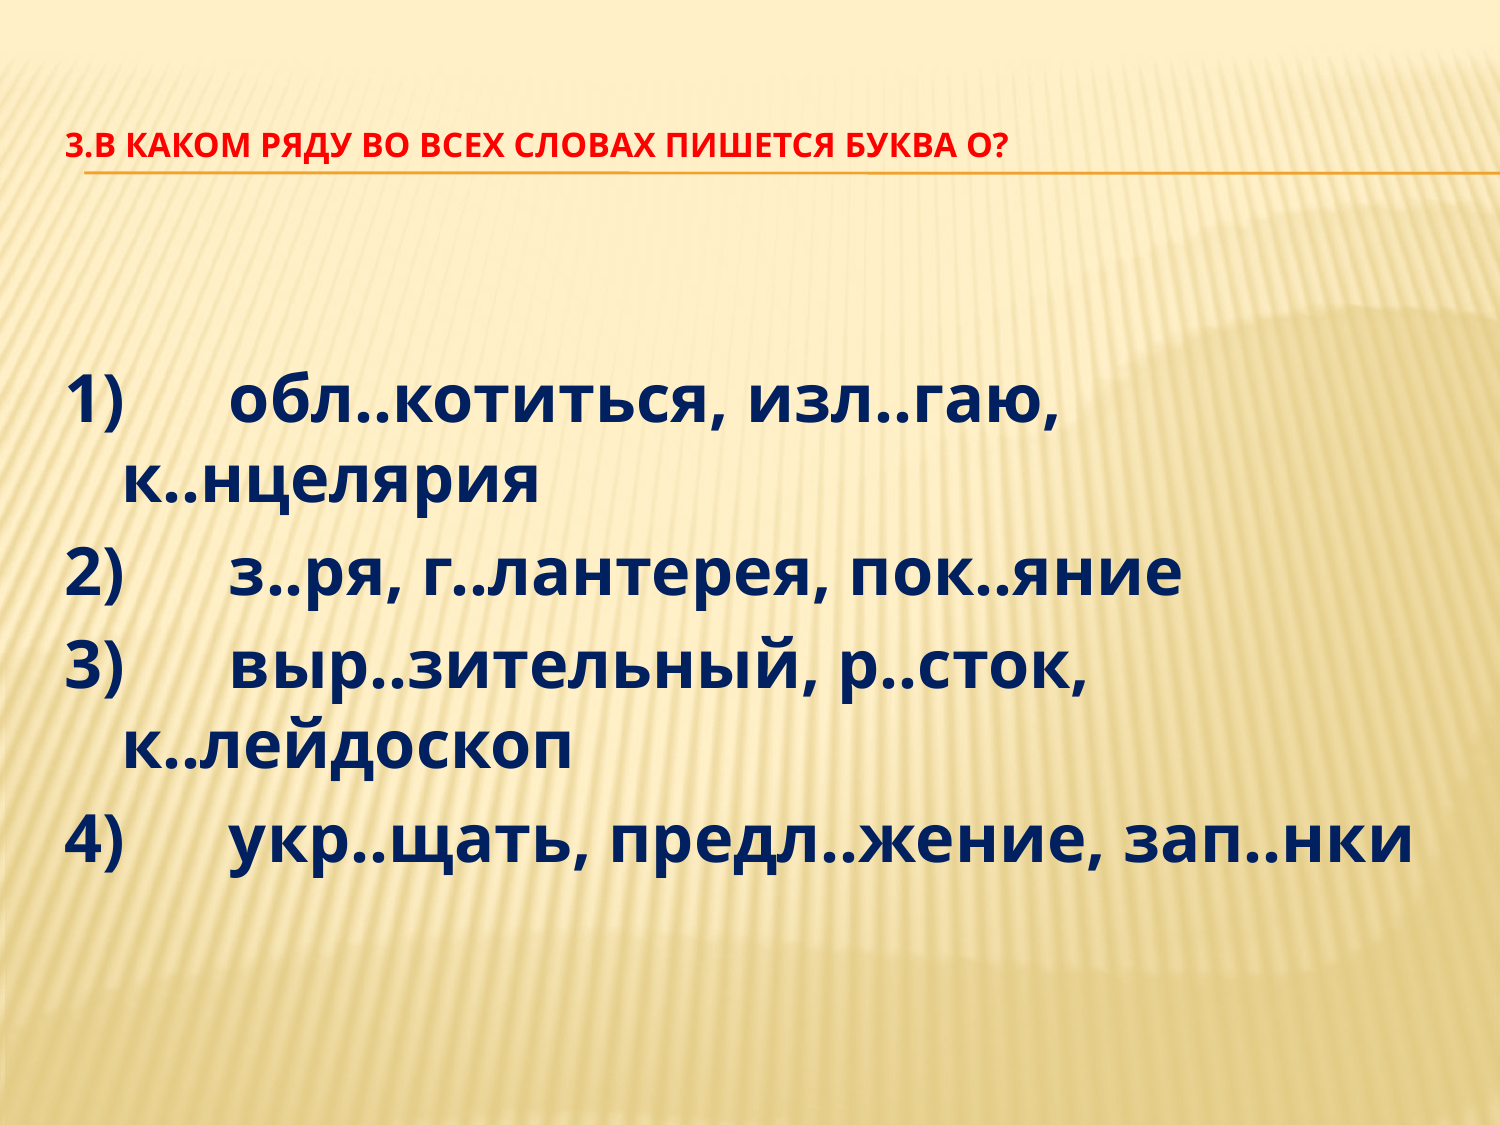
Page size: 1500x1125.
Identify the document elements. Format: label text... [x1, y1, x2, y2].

list 1) обл..котиться, изл..гаю, к..нцелярия 2) з..ря, г..лантерея, пок..яние 3) выр..зительный, р..сток, к..лейдоскоп 4) укр..щать, предл..жение, зап..нки [50, 254, 1475, 998]
title 3.В каком ряду во всех словах пишется буква О? [50, 75, 1475, 213]
